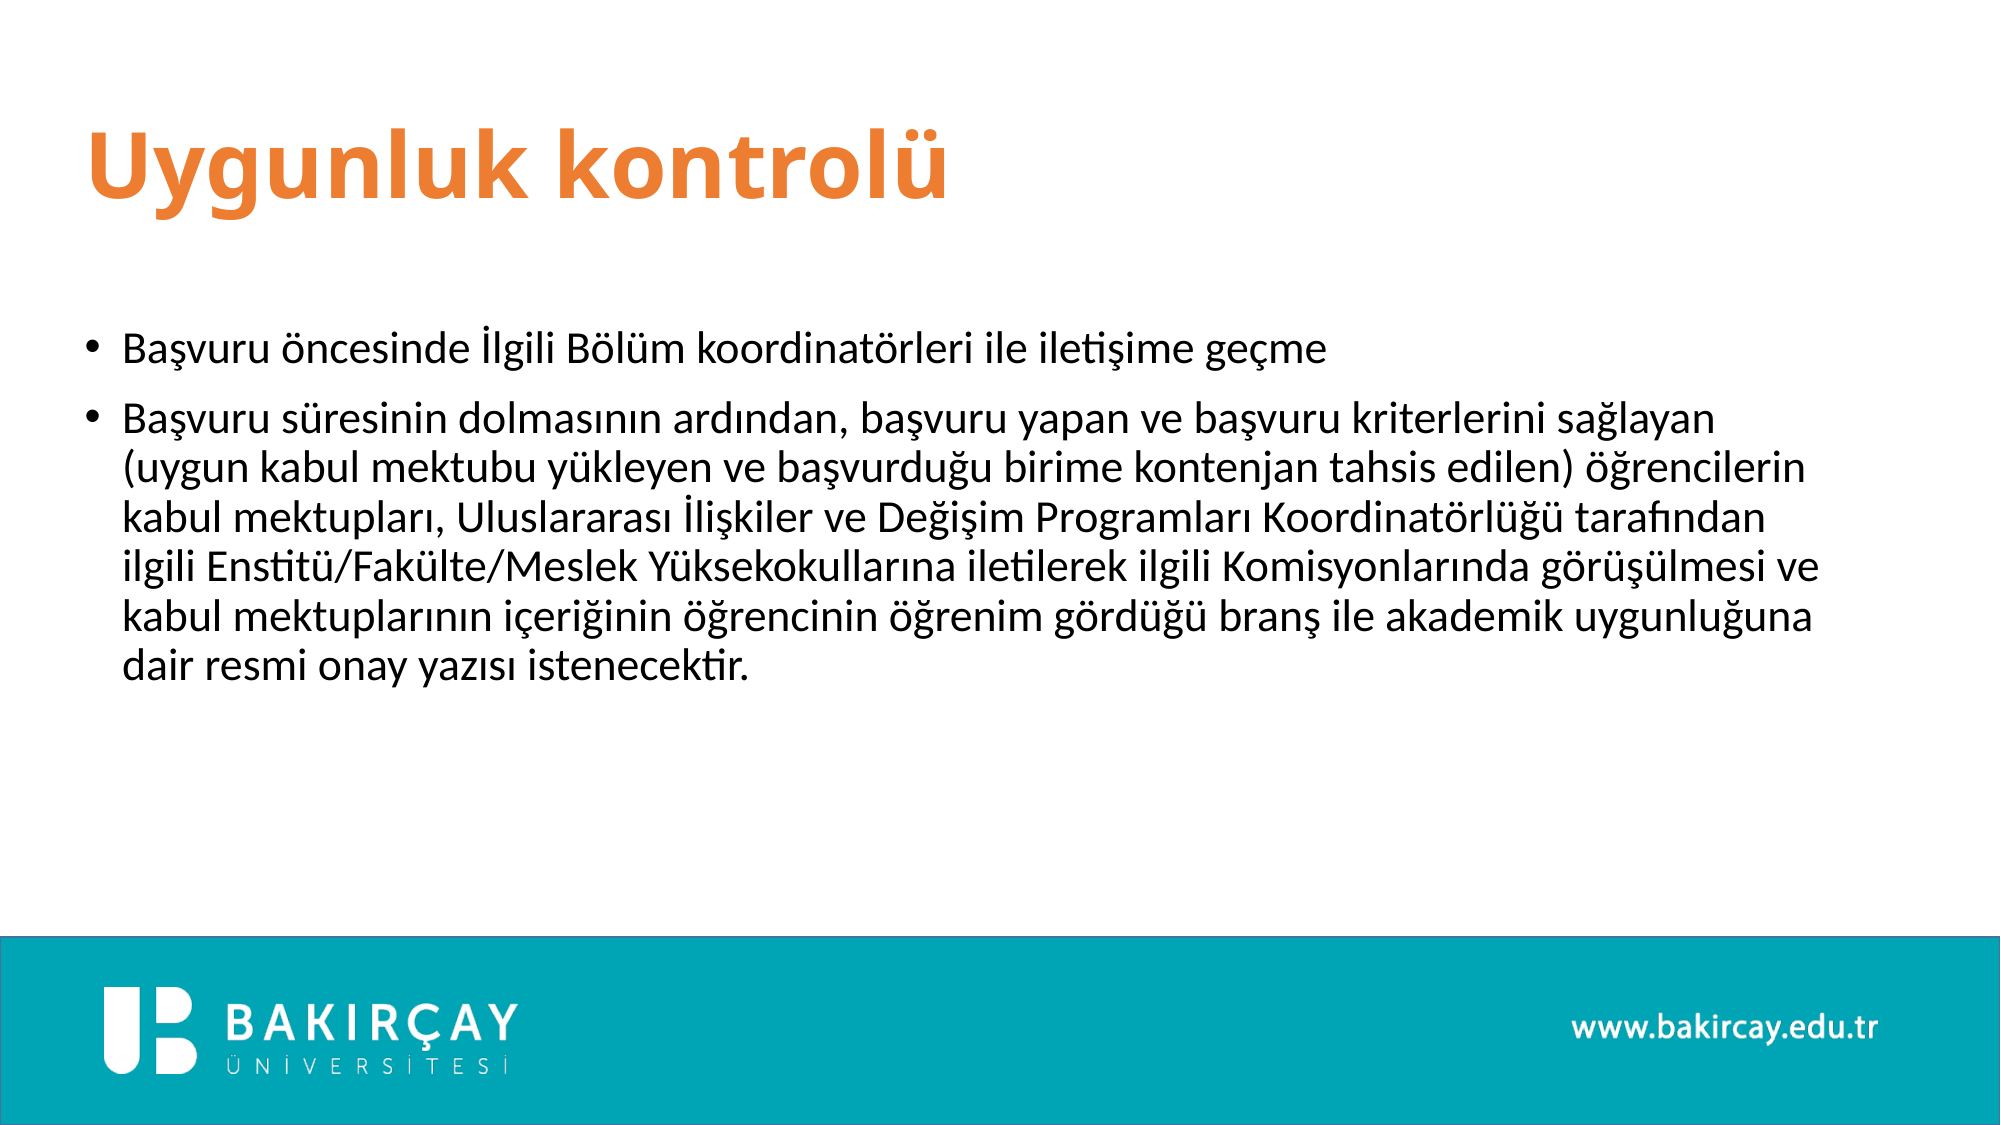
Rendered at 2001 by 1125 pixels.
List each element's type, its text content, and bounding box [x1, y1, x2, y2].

text_box [0, 936, 2000, 1125]
list Başvuru öncesinde İlgili Bölüm koordinatörleri ile iletişime geçme Başvuru süresinin dolmasının ardından, başvuru yapan ve başvuru kriterlerini sağlayan (uygun kabul mektubu yükleyen ve başvurduğu birime kontenjan tahsis edilen) öğrencilerin kabul mektupları, Uluslararası İlişkiler ve Değişim Programları Koordinatörlüğü tarafından ilgili Enstitü/Fakülte/Meslek Yüksekokullarına iletilerek ilgili Komisyonlarında görüşülmesi ve kabul mektuplarının içeriğinin öğrencinin öğrenim gördüğü branş ile akademik uygunluğuna dair resmi onay yazısı istenecektir. [69, 278, 1846, 885]
title Uygunluk kontrolü [69, 59, 1863, 278]
picture [1571, 1012, 1878, 1047]
picture [104, 987, 518, 1074]
